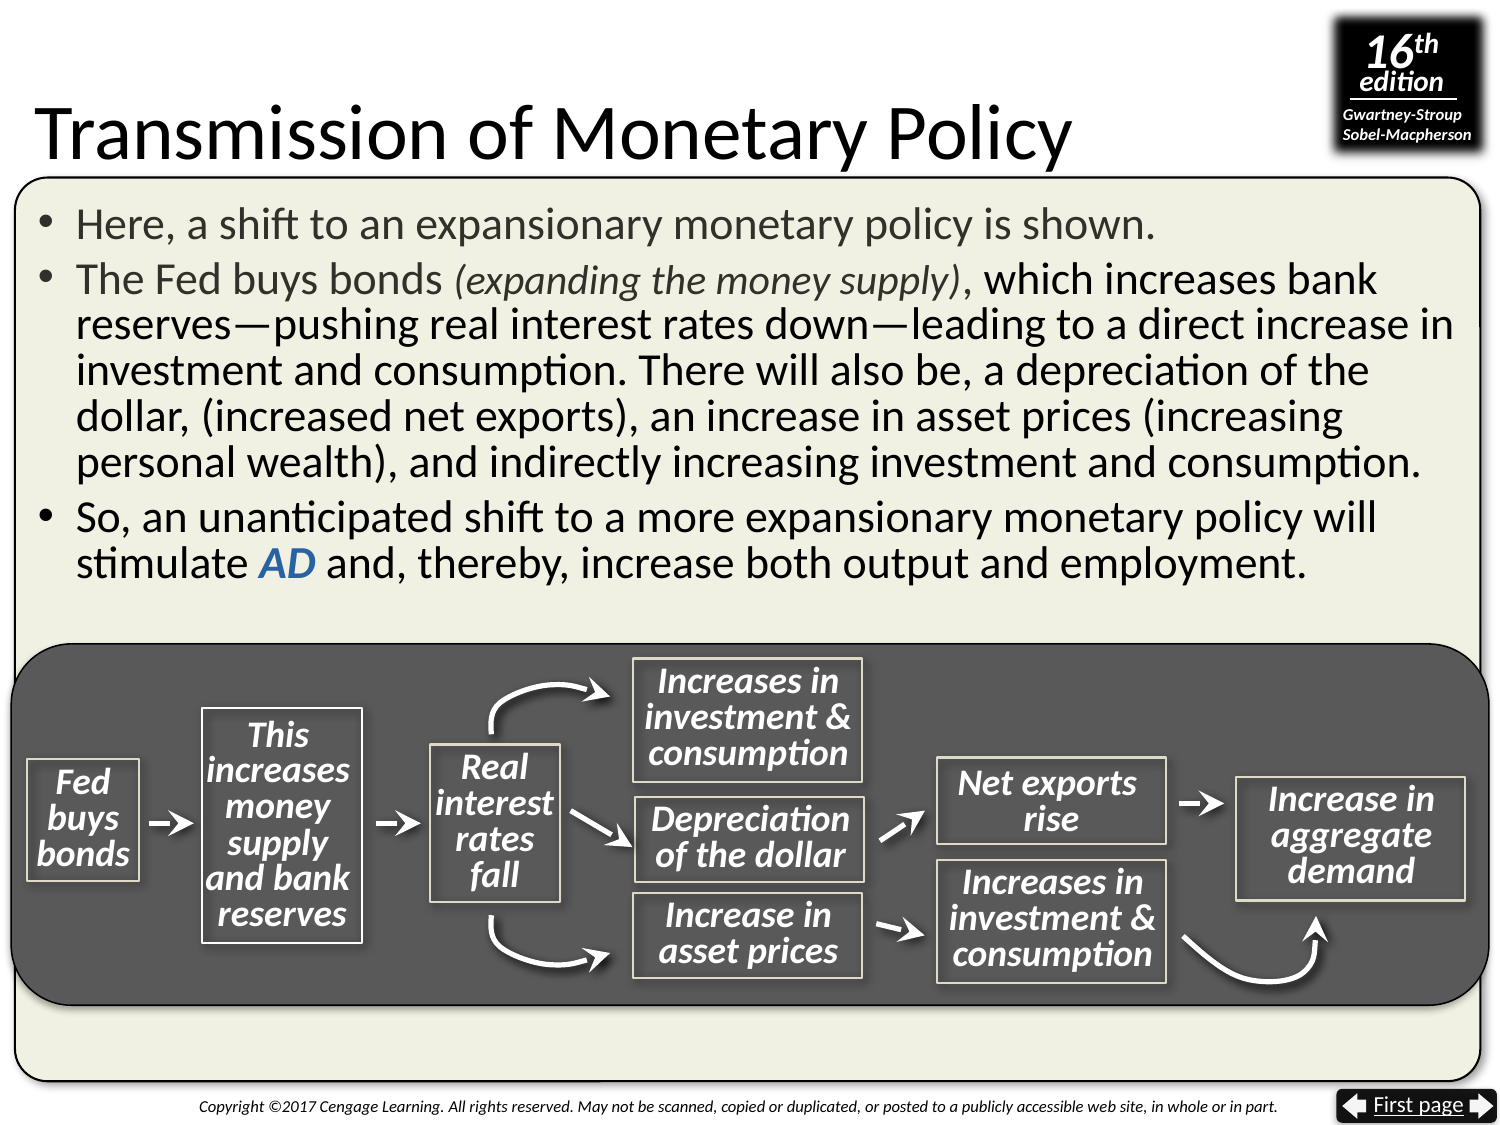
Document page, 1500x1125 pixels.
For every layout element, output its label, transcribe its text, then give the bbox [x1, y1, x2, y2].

text_box [902, 920, 925, 941]
text_box [400, 812, 421, 834]
text_box [609, 827, 629, 847]
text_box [936, 859, 1167, 984]
list Here, a shift to an expansionary monetary policy is shown. The Fed buys bonds (expanding the money supply), which increases bank reserves—pushing real interest rates down—leading to a direct increase in investment and consumption. There will also be, a depreciation of the dollar, (increased net exports), an increase in asset prices (increasing personal wealth), and indirectly increasing investment and consumption. So, an unanticipated shift to a more expansionary monetary policy will stimulate AD and, thereby, increase both output and employment. [23, 195, 1481, 660]
text_box [490, 680, 611, 735]
text_box [1182, 916, 1326, 982]
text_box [936, 757, 1167, 845]
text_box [1235, 776, 1466, 901]
text_box [173, 812, 194, 834]
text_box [632, 658, 862, 783]
text_box [902, 810, 925, 831]
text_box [27, 758, 139, 882]
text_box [201, 707, 363, 943]
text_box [634, 796, 865, 883]
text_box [632, 892, 862, 978]
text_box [429, 744, 561, 902]
title Transmission of Monetary Policy [19, 73, 1481, 184]
text_box [10, 643, 1490, 1007]
text_box [1203, 793, 1225, 814]
text_box [490, 915, 611, 969]
